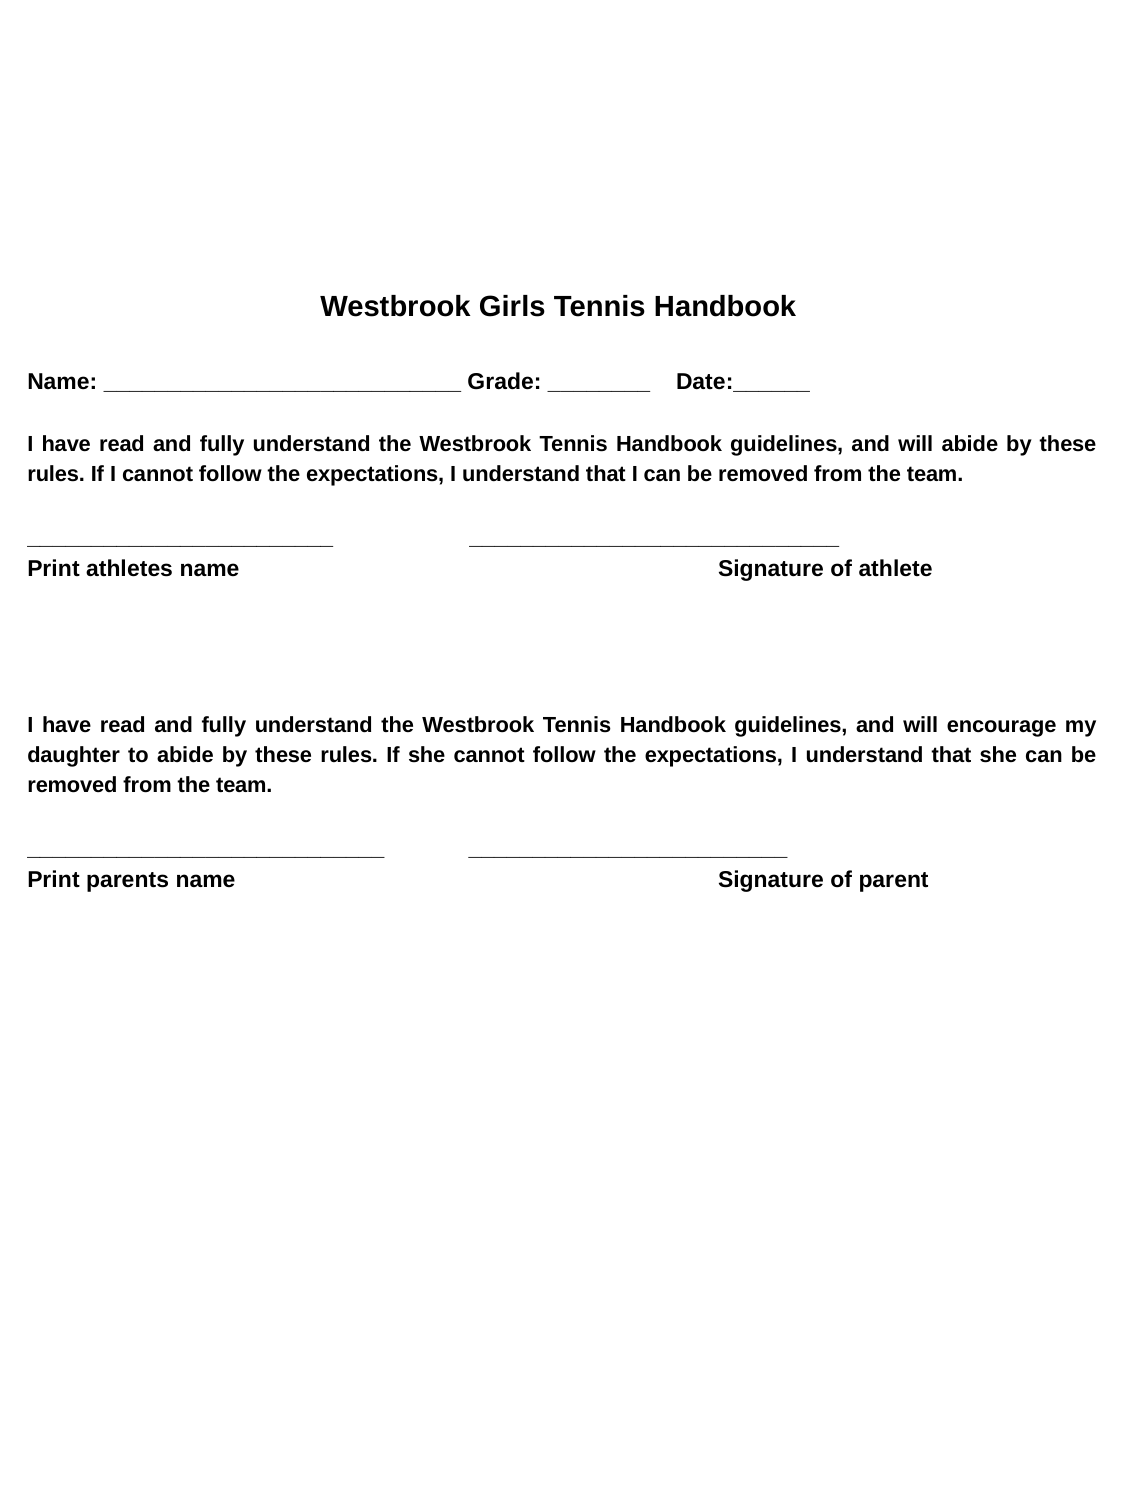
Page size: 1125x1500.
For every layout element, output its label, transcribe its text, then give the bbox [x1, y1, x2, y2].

text_box Westbrook Girls Tennis Handbook Name: ____________________________ Grade: ________ Date:______ I have read and fully understand the Westbrook Tennis Handbook guidelines, and will abide by these rules. If I cannot follow the expectations, I understand that I can be removed from the team. ________________________ _____________________________ Print athletes name Signature of athlete I have read and fully understand the Westbrook Tennis Handbook guidelines, and will encourage my daughter to abide by these rules. If she cannot follow the expectations, I understand that she can be removed from the team. ____________________________ _________________________ Print parents name Signature of parent [12, 275, 1113, 1037]
